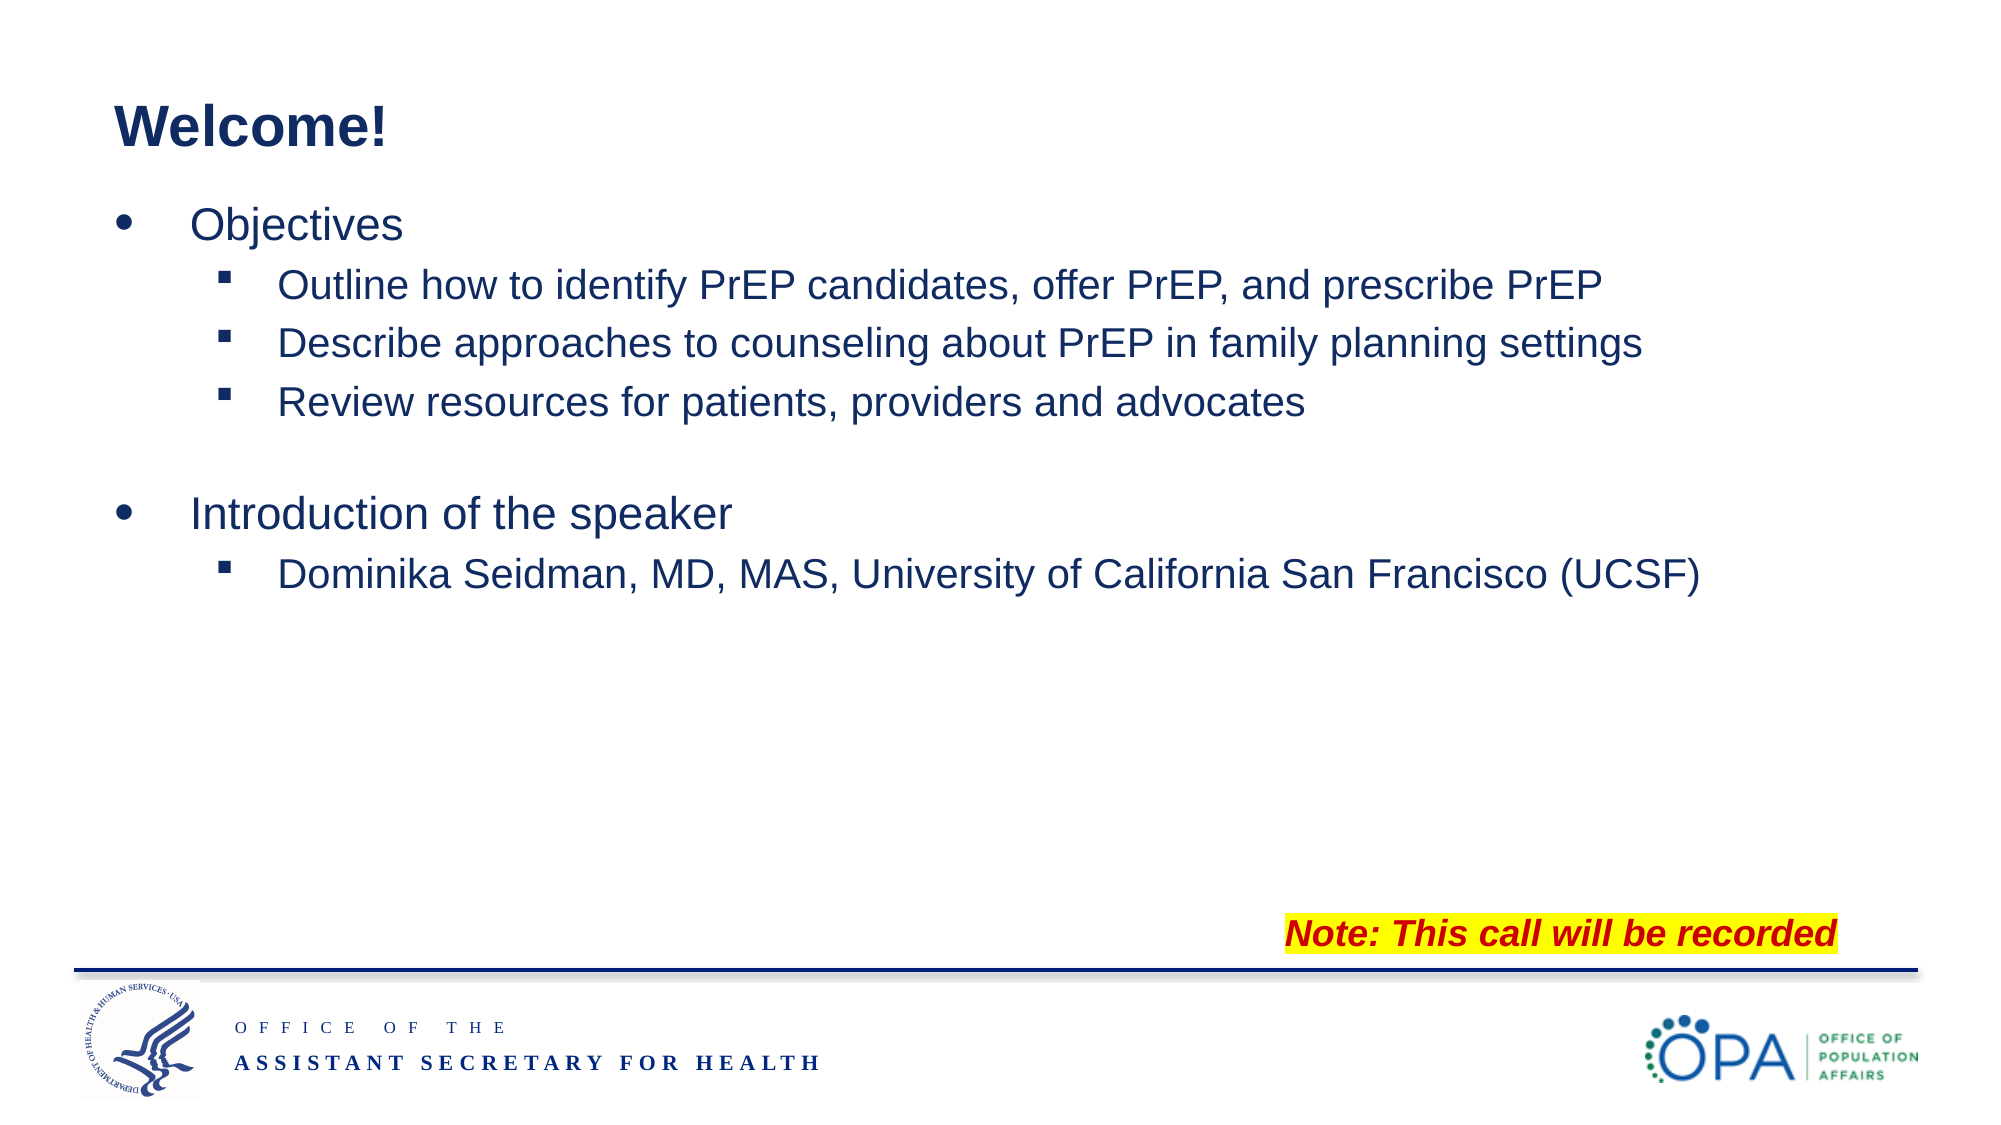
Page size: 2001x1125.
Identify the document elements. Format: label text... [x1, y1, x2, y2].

picture [1645, 1015, 1918, 1083]
title Welcome! [99, 29, 1900, 217]
text_box Note: This call will be recorded [1270, 922, 1900, 962]
picture [80, 980, 200, 1101]
list Objectives Outline how to identify PrEP candidates, offer PrEP, and prescribe PrEP Describe approaches to counseling about PrEP in family planning settings Review resources for patients, providers and advocates Introduction of the speaker Dominika Seidman, MD, MAS, University of California San Francisco (UCSF) [99, 217, 1900, 922]
